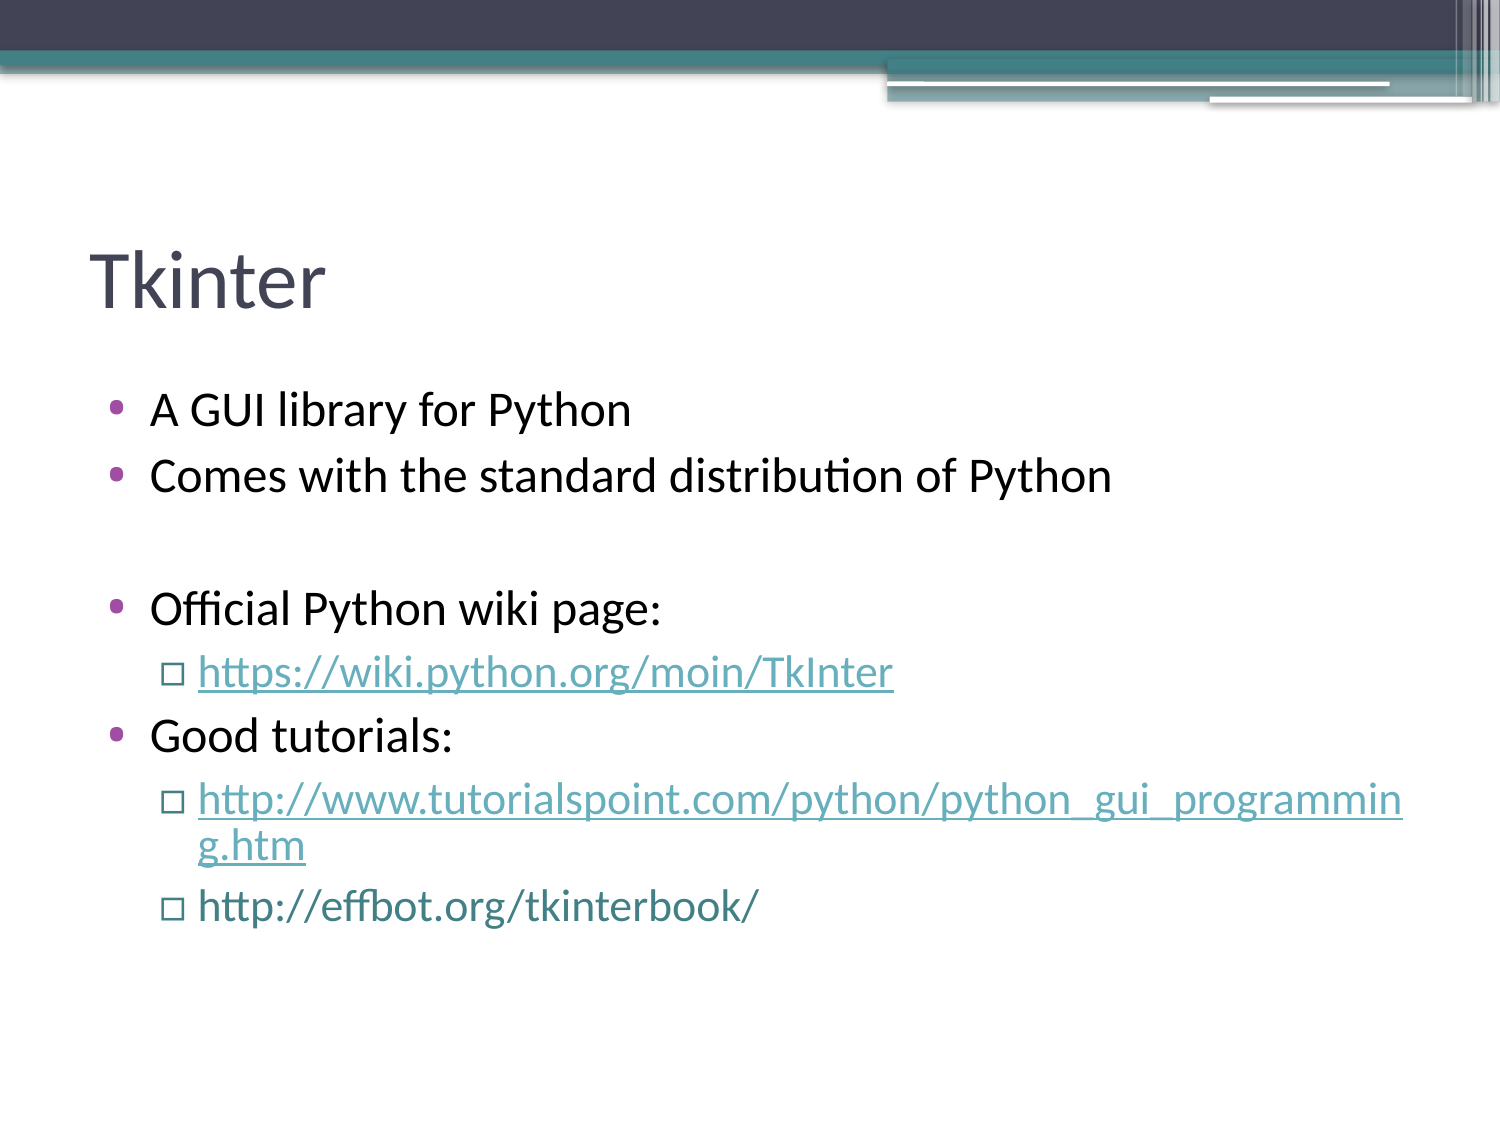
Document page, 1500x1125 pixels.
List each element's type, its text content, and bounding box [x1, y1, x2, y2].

list A GUI library for Python Comes with the standard distribution of Python Official Python wiki page: https://wiki.python.org/moin/TkInter Good tutorials: http://www.tutorialspoint.com/python/python_gui_programming.htm http://effbot.org/tkinterbook/ [75, 368, 1425, 1079]
title Tkinter [75, 187, 1425, 363]
